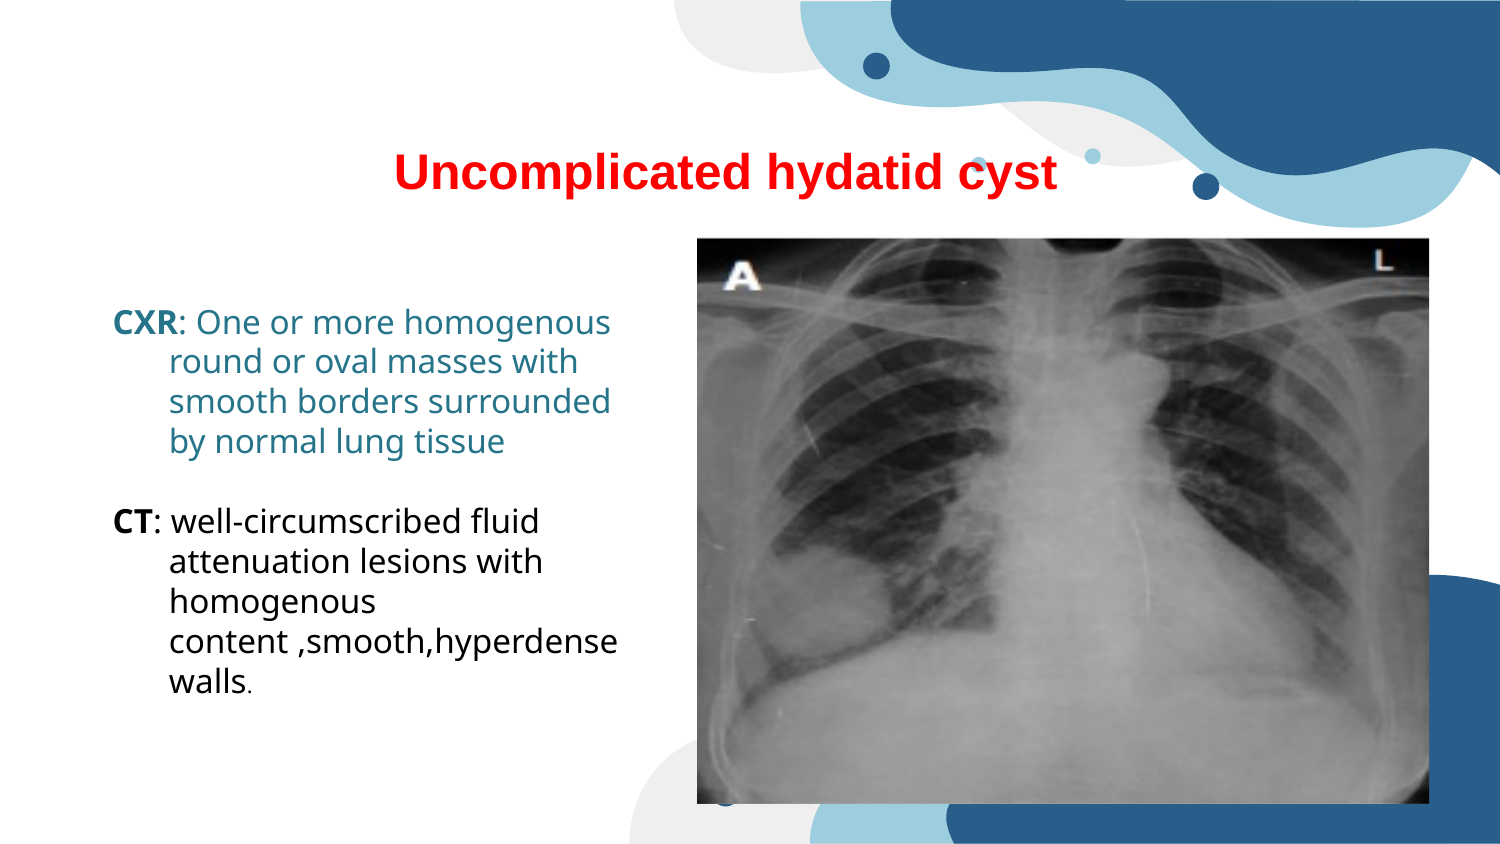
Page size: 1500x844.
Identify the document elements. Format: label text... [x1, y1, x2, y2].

picture [696, 235, 1430, 804]
subtitle CXR: One or more homogenous round or oval masses with smooth borders surrounded by normal lung tissue CT: well-circumscribed fluid attenuation lesions with homogenous content ,smooth,hyperdense walls. [78, 484, 656, 556]
text_box Uncomplicated hydatid cyst [353, 131, 1098, 207]
